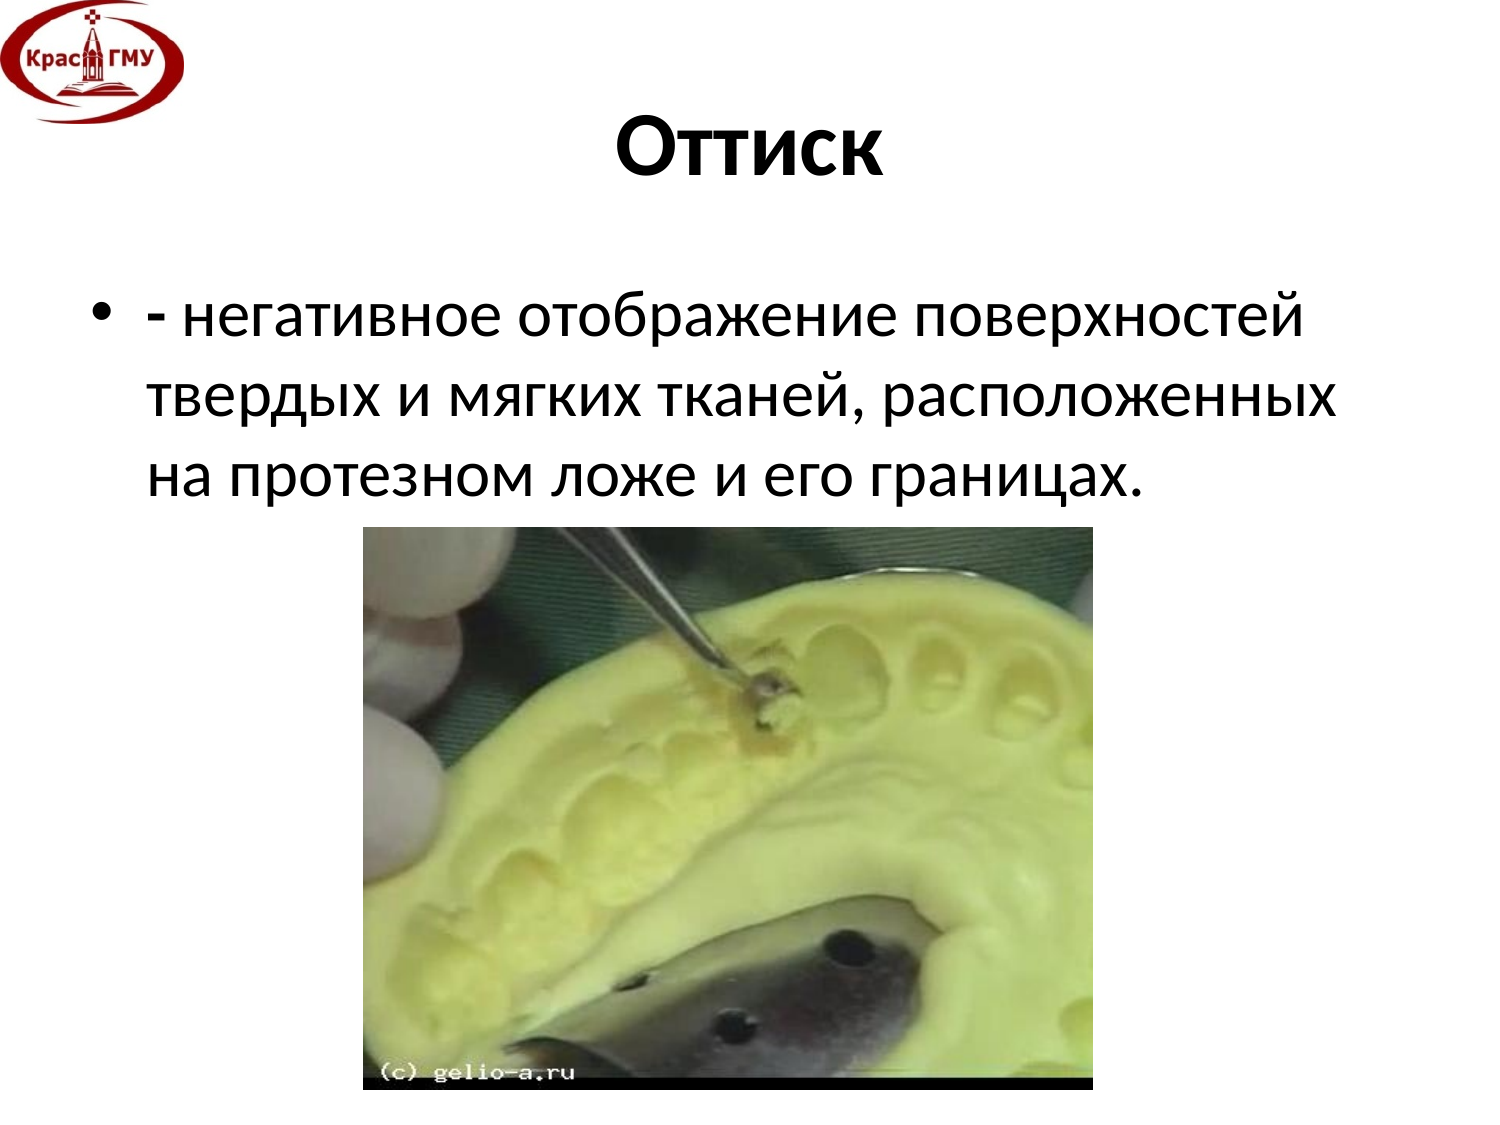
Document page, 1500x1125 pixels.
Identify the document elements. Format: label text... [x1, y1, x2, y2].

picture [362, 527, 1094, 1091]
list - негативное отображение поверхностей твердых и мягких тканей, расположенных на протезном ложе и его границах. [74, 262, 1426, 1006]
title Оттиск [74, 44, 1426, 233]
picture [0, 0, 184, 124]
